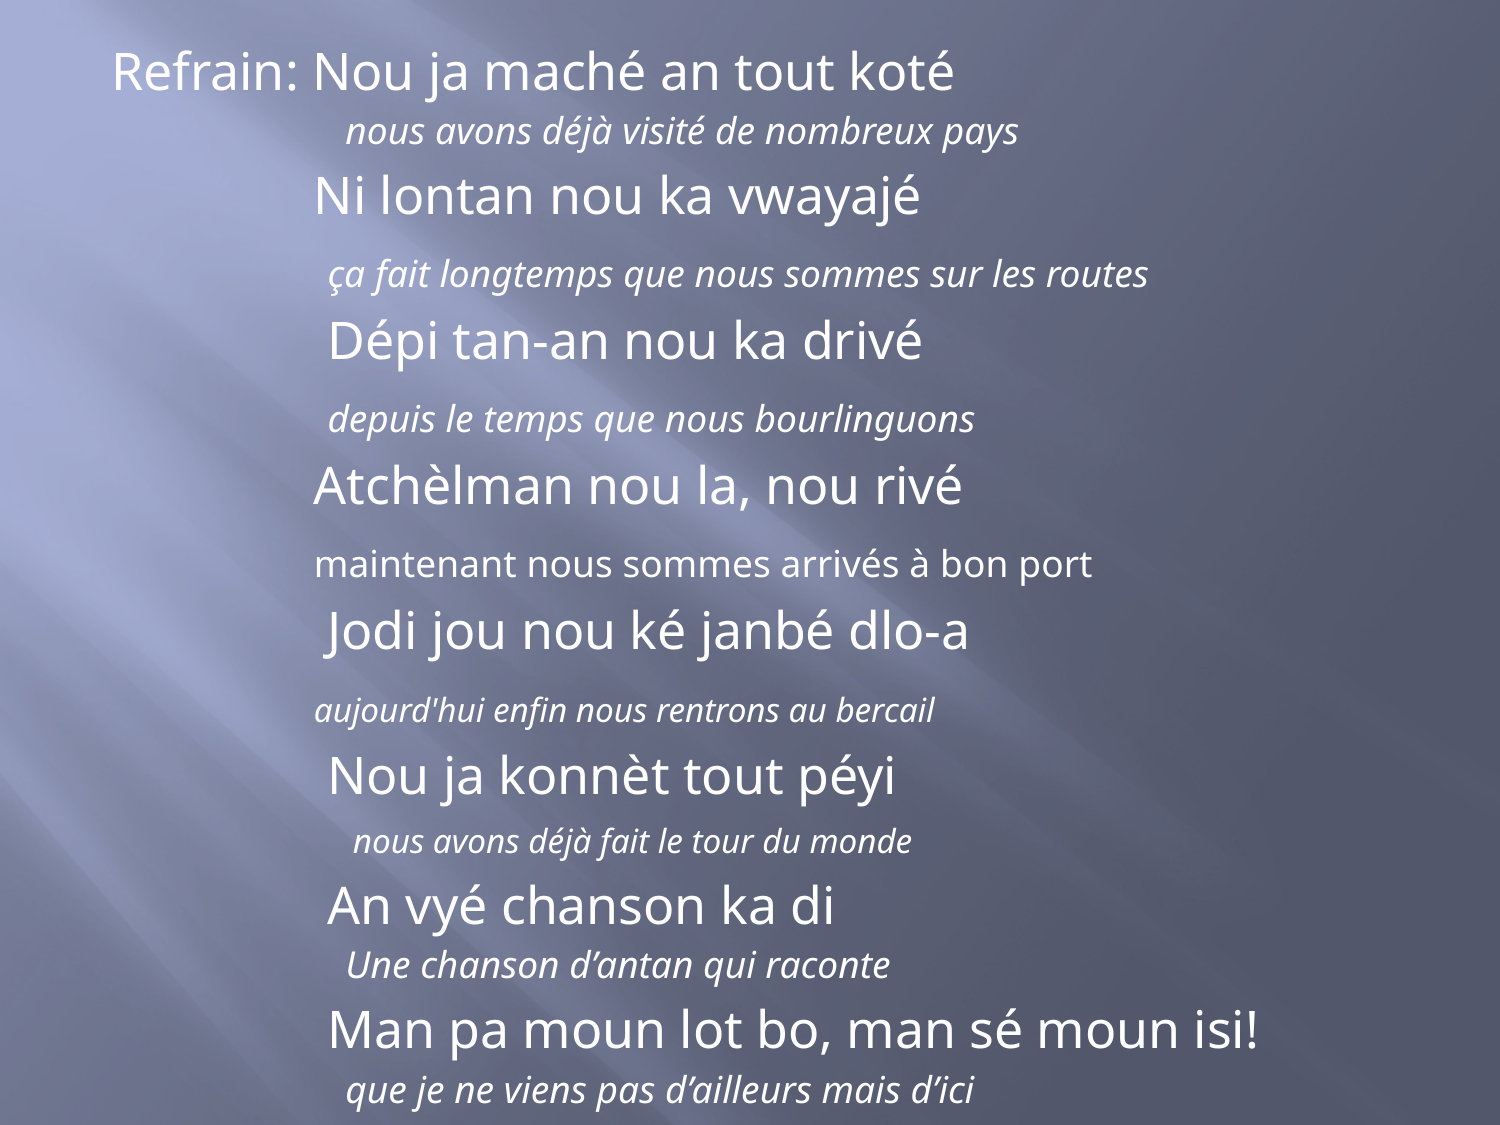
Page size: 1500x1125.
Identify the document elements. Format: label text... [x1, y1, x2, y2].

list Refrain: Nou ja maché an tout koté nous avons déjà visité de nombreux pays Ni lontan nou ka vwayajé ça fait longtemps que nous sommes sur les routes Dépi tan-an nou ka drivé depuis le temps que nous bourlinguons Atchèlman nou la, nou rivé maintenant nous sommes arrivés à bon port Jodi jou nou ké janbé dlo-a aujourd'hui enfin nous rentrons au bercail Nou ja konnèt tout péyi nous avons déjà fait le tour du monde An vyé chanson ka di Une chanson d’antan qui raconte Man pa moun lot bo, man sé moun isi! que je ne viens pas d’ailleurs mais d’ici [75, 30, 1425, 1125]
